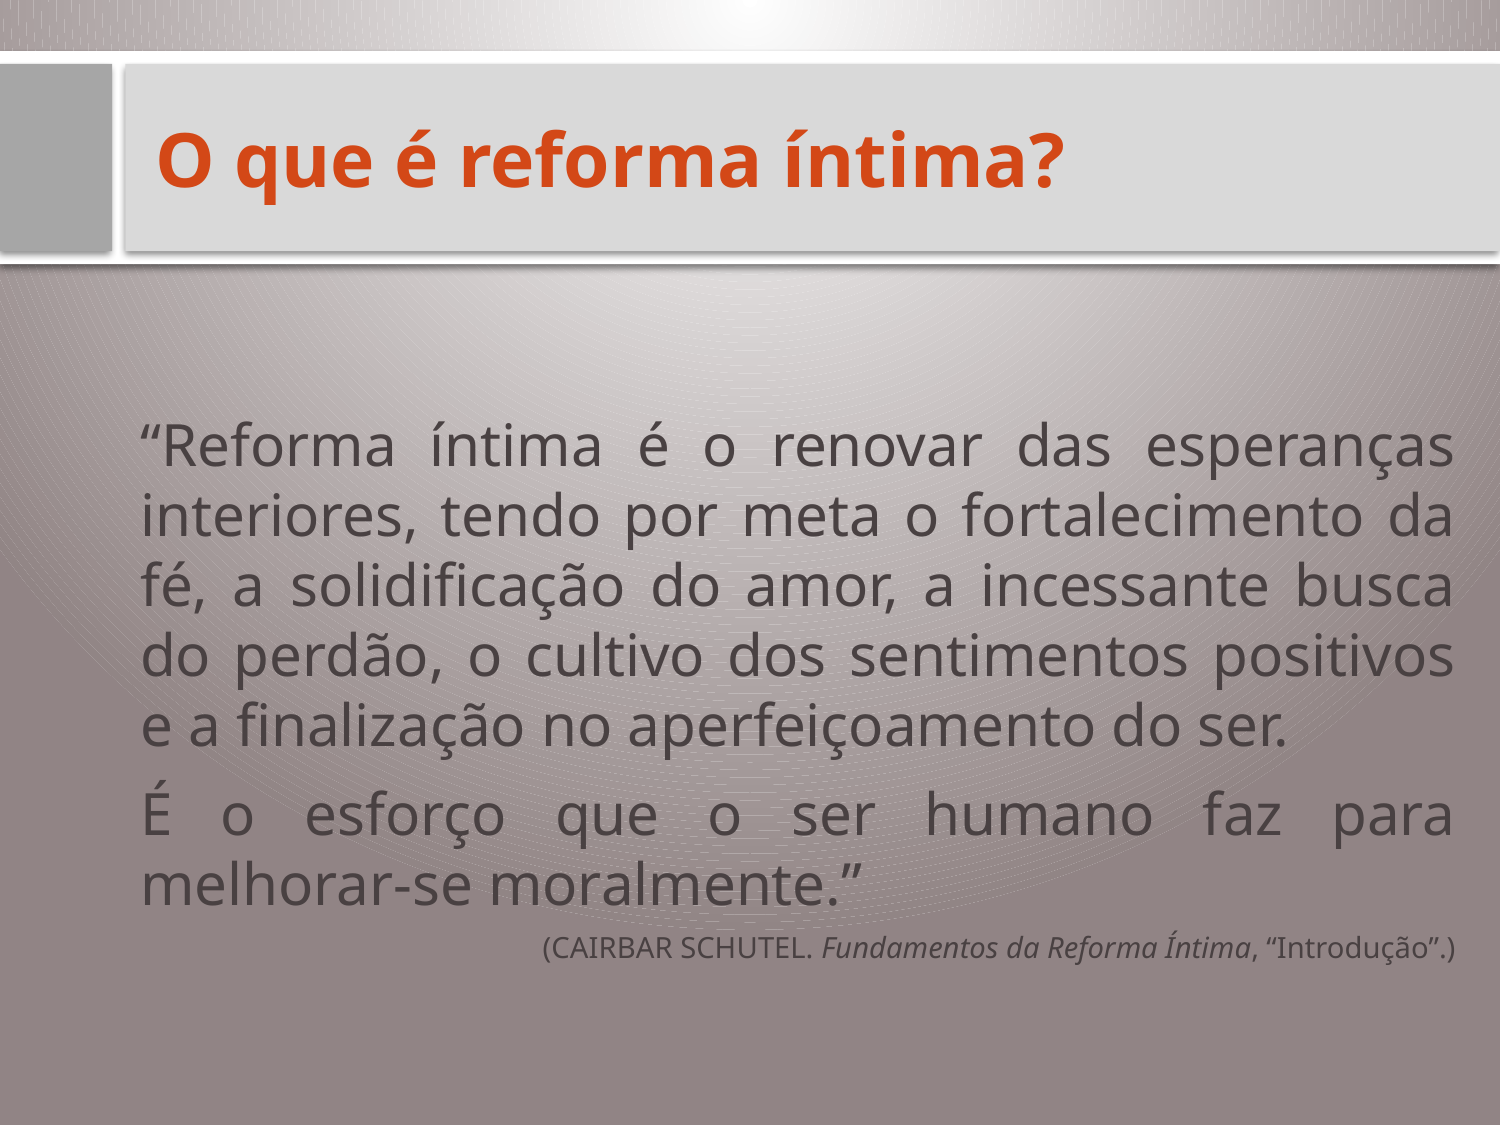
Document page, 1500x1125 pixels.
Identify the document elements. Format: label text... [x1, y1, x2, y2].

list “Reforma íntima é o renovar das esperanças interiores, tendo por meta o fortalecimento da fé, a solidificação do amor, a incessante busca do perdão, o cultivo dos sentimentos positivos e a finalização no aperfeiçoamento do ser. É o esforço que o ser humano faz para melhorar-se moralmente.” (CAIRBAR SCHUTEL. Fundamentos da Reforma Íntima, “Introdução”.) [125, 290, 1471, 1083]
title O que é reforma íntima? [125, 63, 1471, 252]
